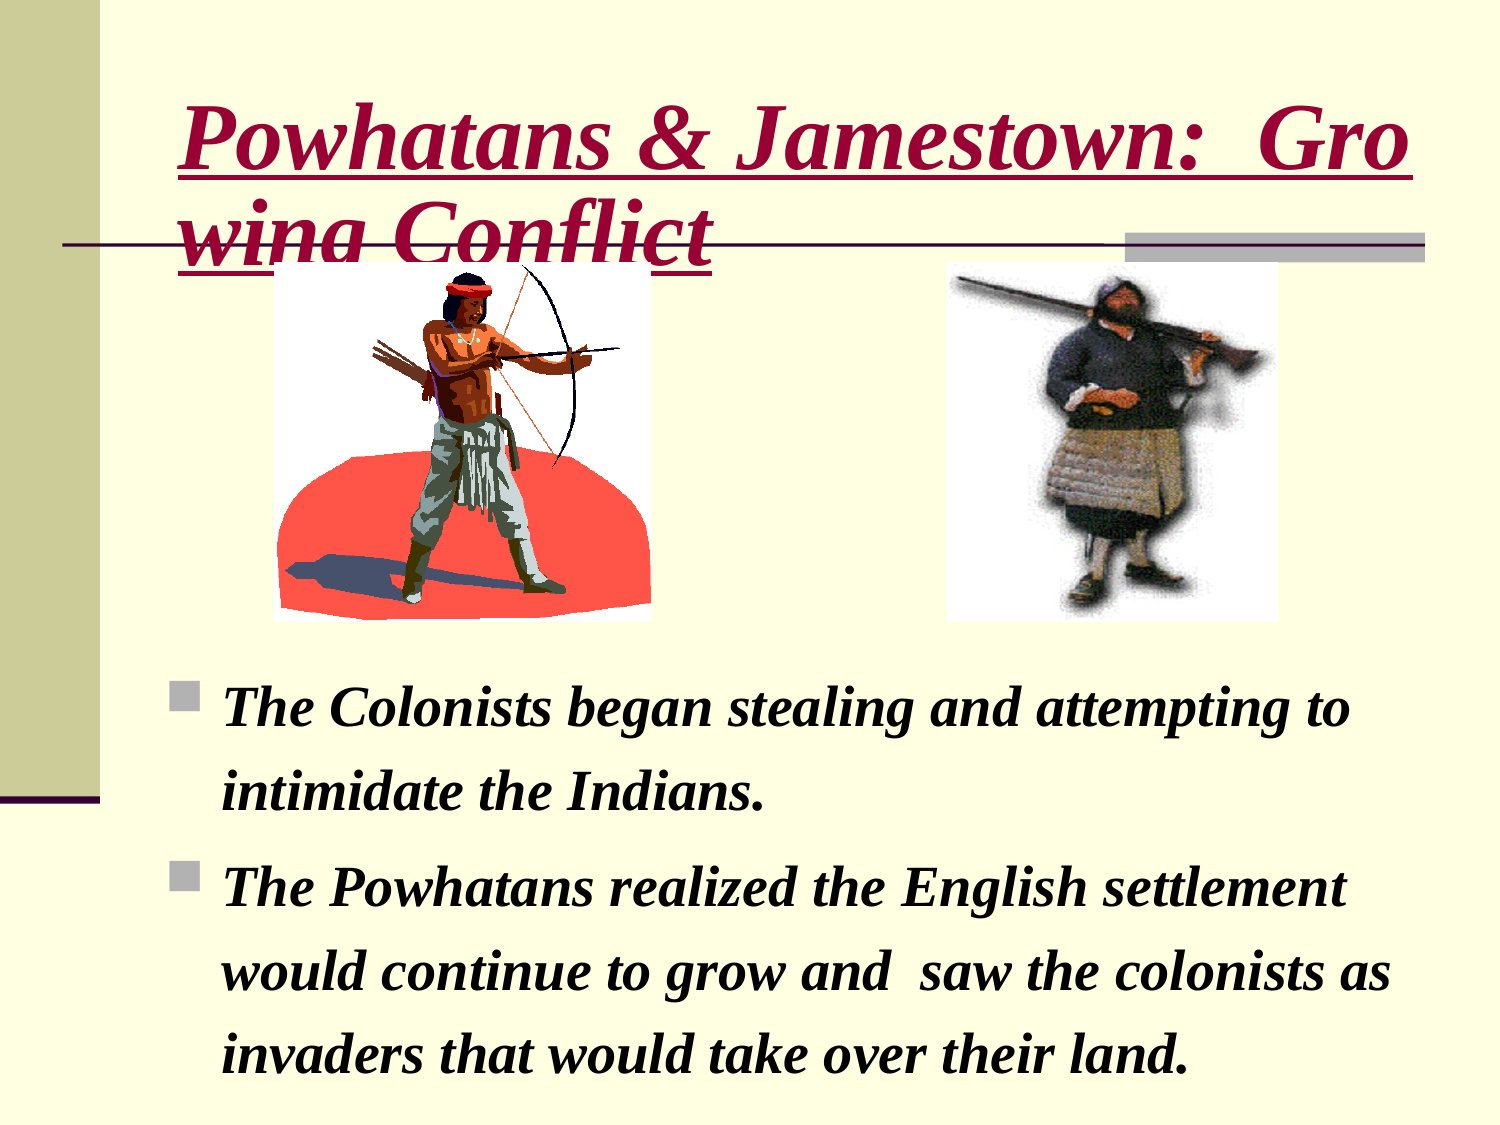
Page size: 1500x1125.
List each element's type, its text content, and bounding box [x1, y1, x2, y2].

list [947, 262, 1278, 622]
title Powhatans & Jamestown: Growing Conflict [162, 37, 1438, 225]
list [273, 262, 651, 622]
list The Colonists began stealing and attempting to intimidate the Indians. The Powhatans realized the English settlement would continue to grow and saw the colonists as invaders that would take over their land. [150, 646, 1425, 1088]
